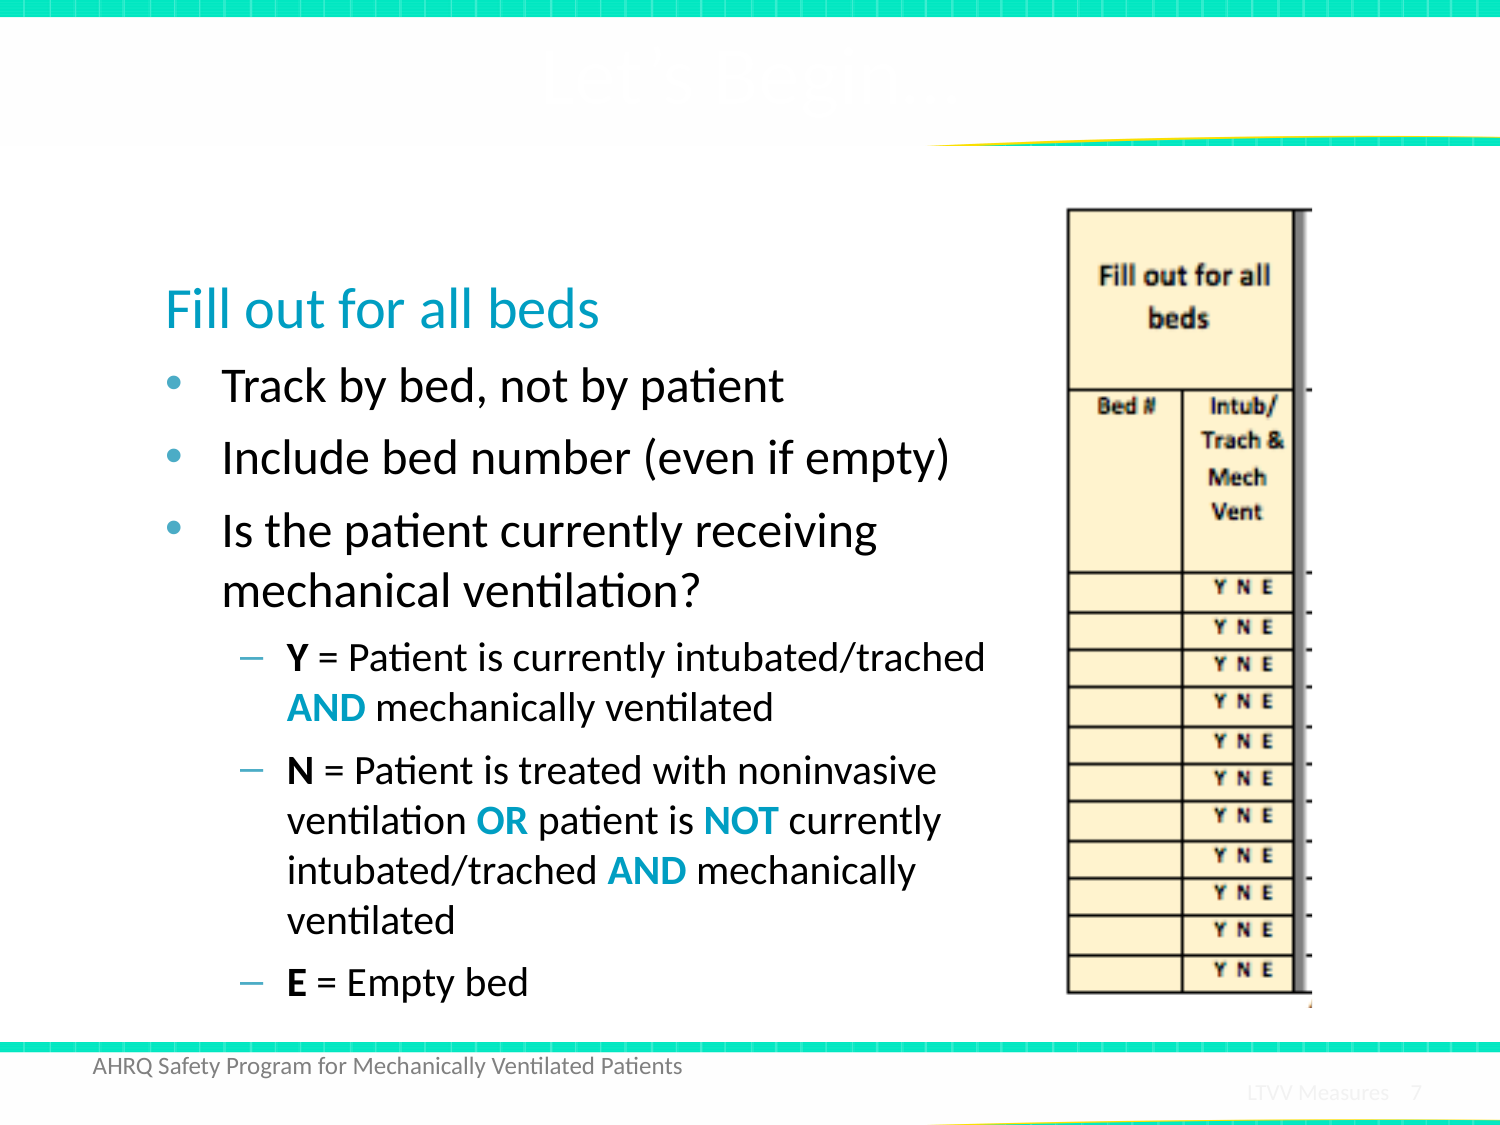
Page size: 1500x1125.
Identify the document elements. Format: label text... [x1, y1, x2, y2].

title Let’s Begin… [75, 5, 1425, 138]
list Fill out for all beds Track by bed, not by patient Include bed number (even if empty) Is the patient currently receiving mechanical ventilation? Y = Patient is currently intubated/trached AND mechanically ventilated N = Patient is treated with noninvasive ventilation OR patient is NOT currently intubated/trached AND mechanically ventilated E = Empty bed [150, 262, 1044, 1005]
picture [0, 1042, 1500, 1125]
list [1049, 185, 1313, 1008]
picture [0, 0, 1500, 146]
